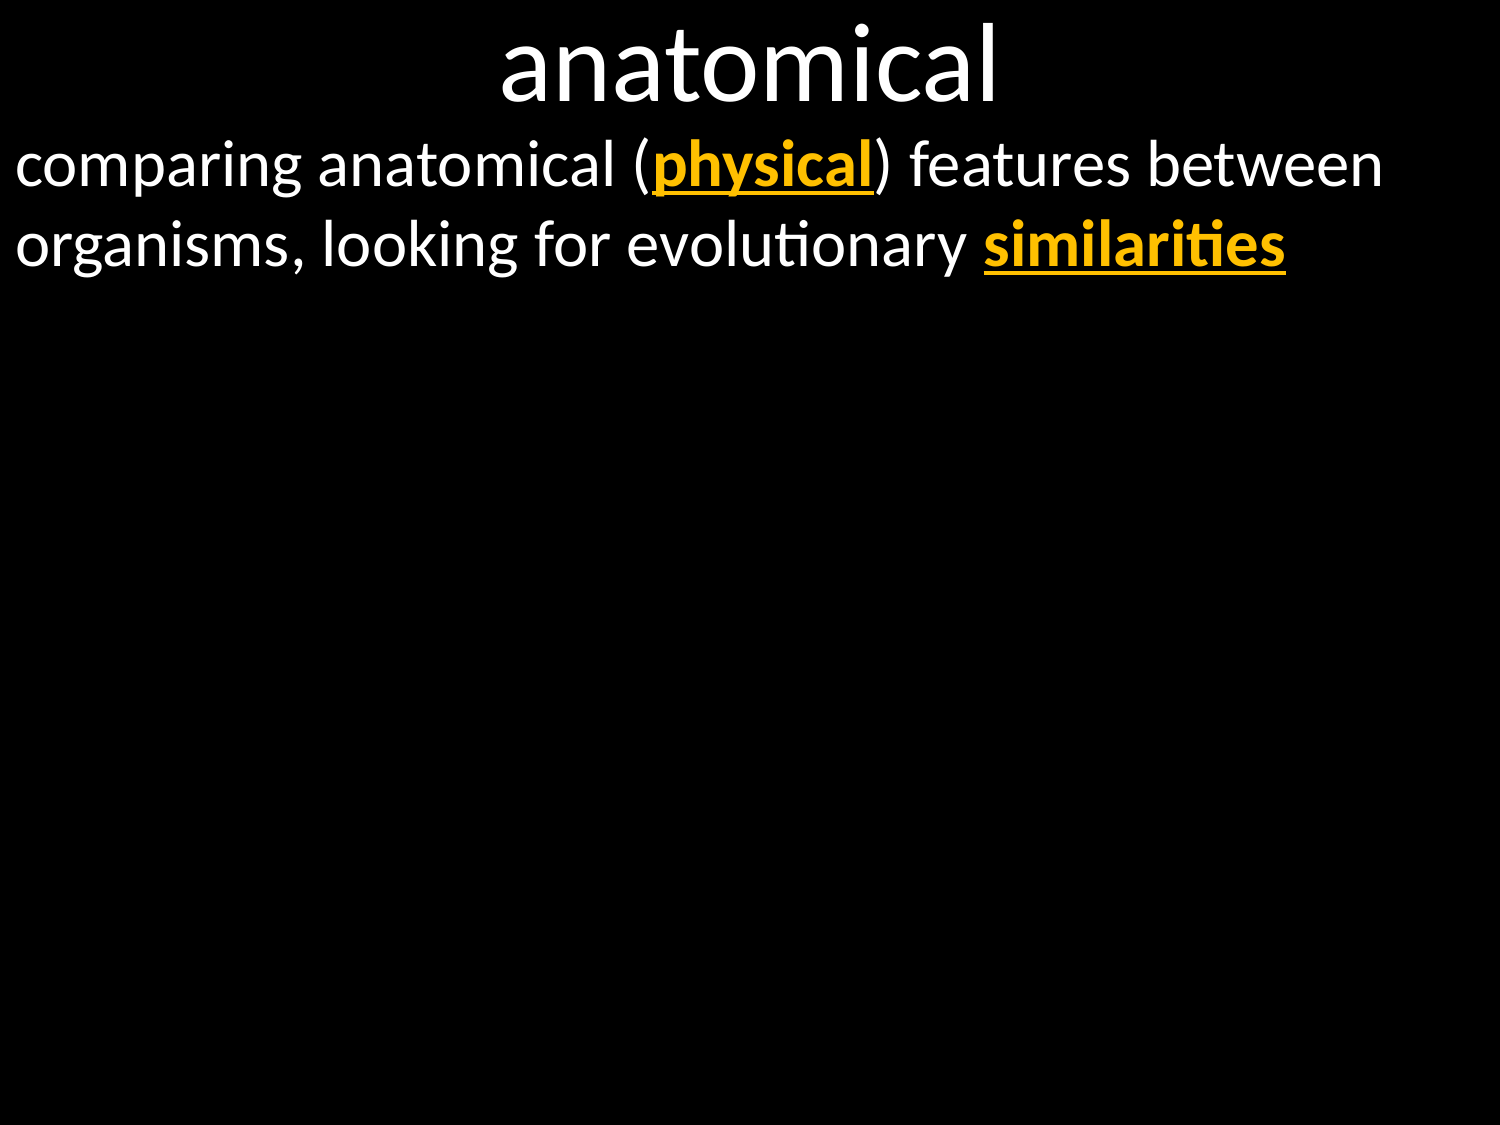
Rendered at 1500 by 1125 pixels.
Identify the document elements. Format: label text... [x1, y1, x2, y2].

list comparing anatomical (physical) features between organisms, looking for evolutionary similarities [0, 112, 1500, 1125]
title anatomical [75, 0, 1425, 112]
